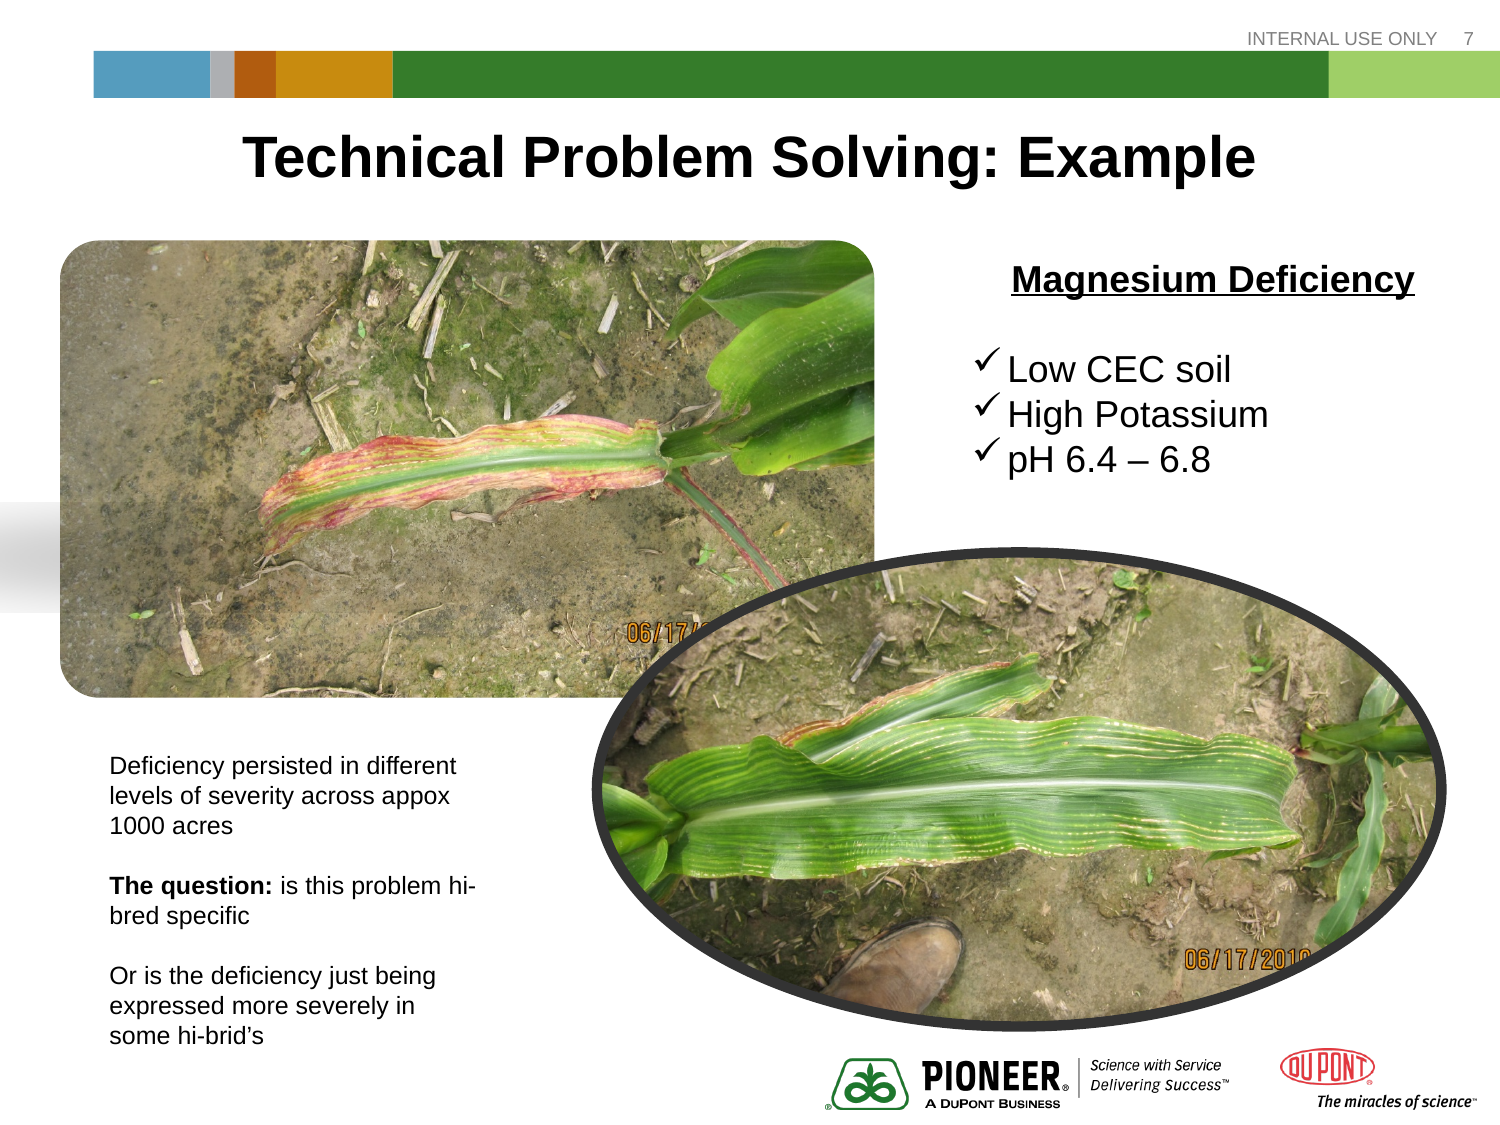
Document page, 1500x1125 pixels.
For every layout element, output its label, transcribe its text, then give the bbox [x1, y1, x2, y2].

title Technical Problem Solving: Example [81, 111, 1419, 225]
text_box Magnesium Deficiency Low CEC soil High Potassium pH 6.4 – 6.8 [957, 247, 1471, 488]
picture [825, 1058, 1229, 1110]
picture [1280, 1048, 1477, 1110]
picture [59, 240, 1442, 1027]
text_box Deficiency persisted in different levels of severity across appox 1000 acres The question: is this problem hi-bred specific Or is the deficiency just being expressed more severely in some hi-brid’s [94, 742, 497, 1057]
